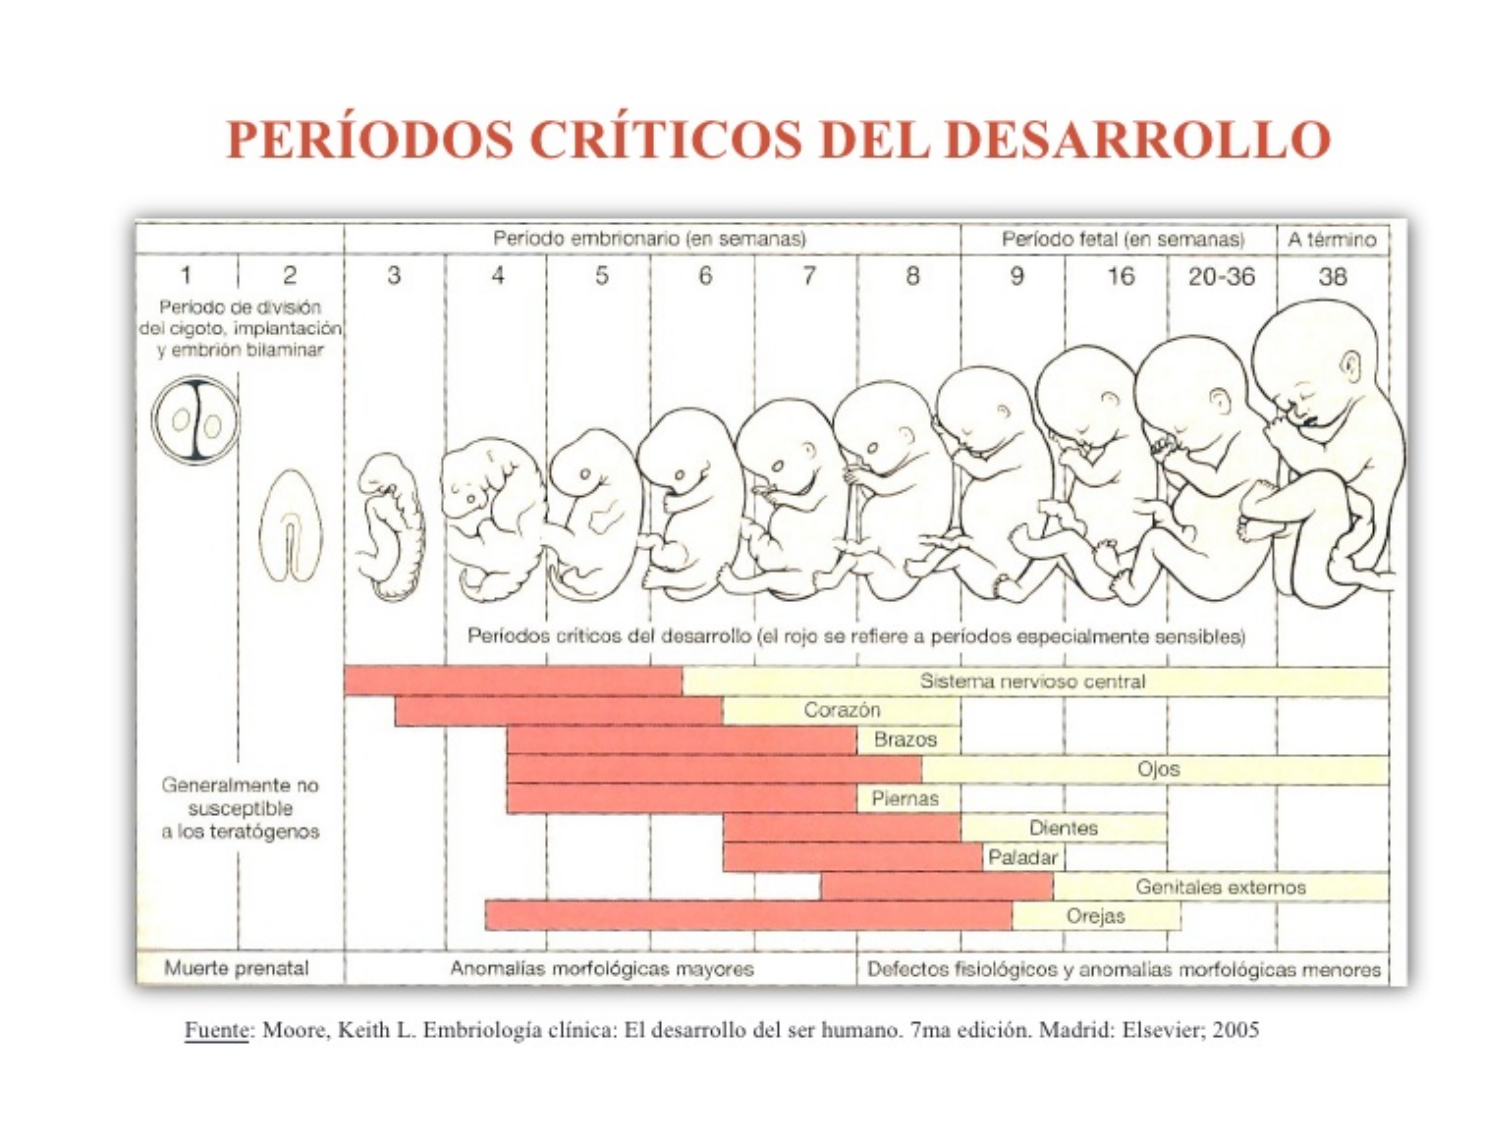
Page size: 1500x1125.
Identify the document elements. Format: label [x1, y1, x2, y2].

picture [52, 101, 1483, 1084]
